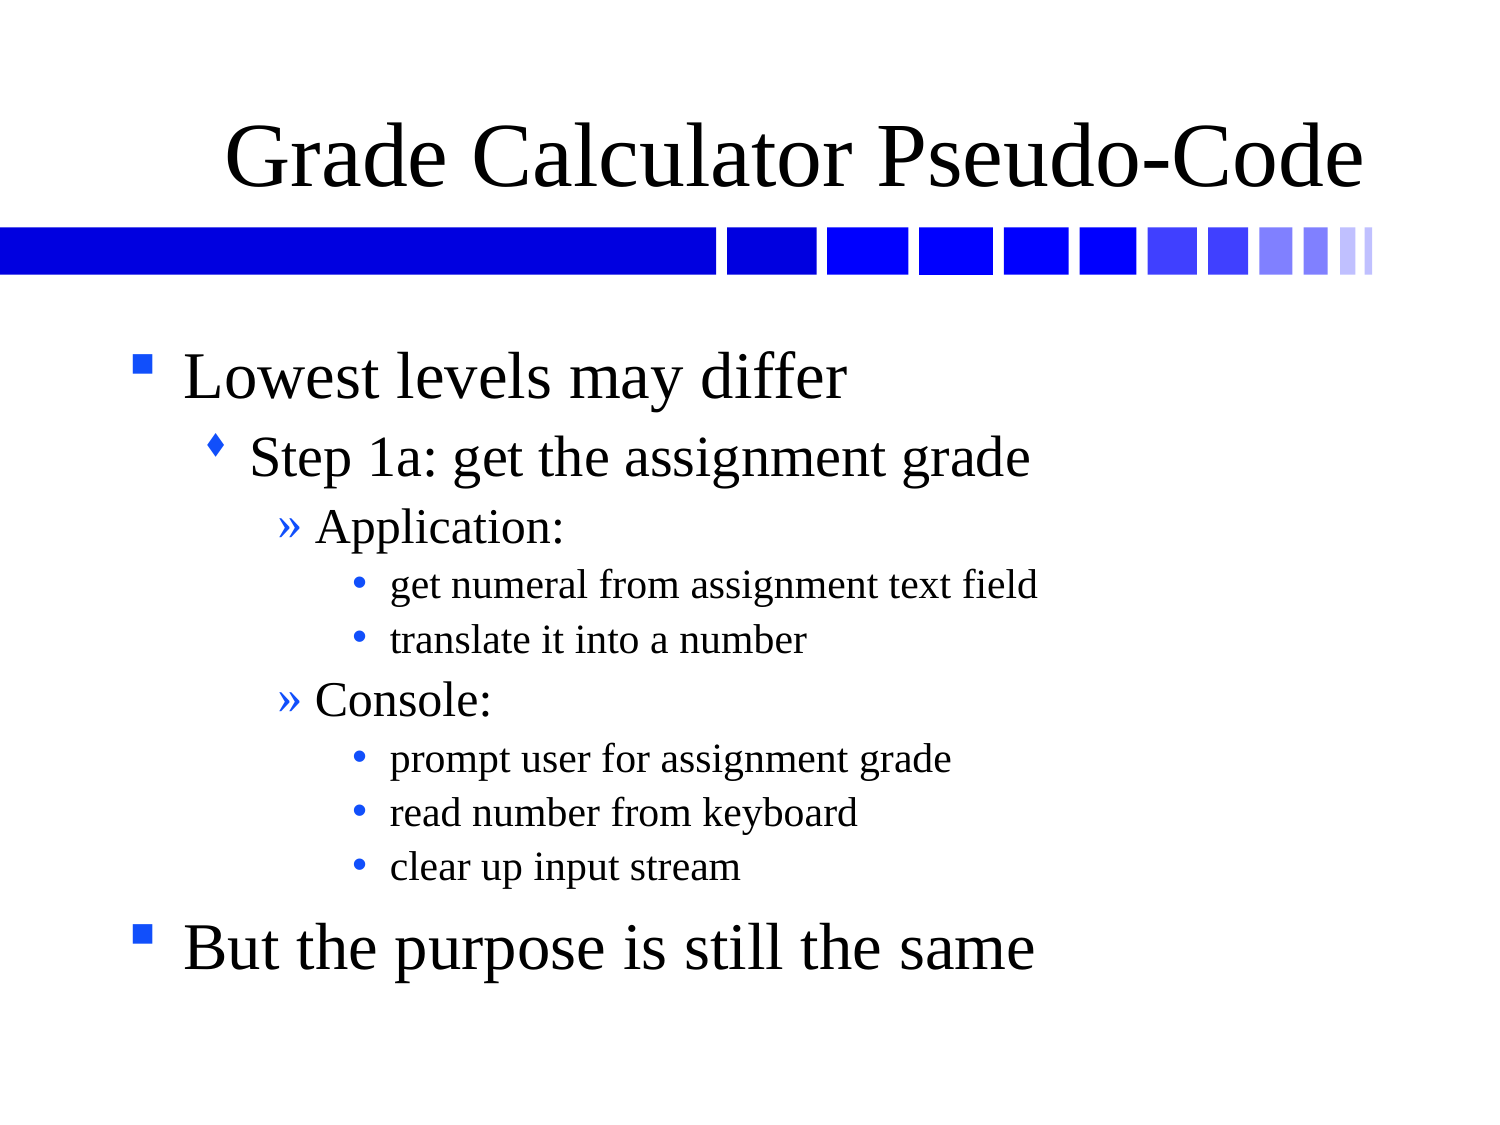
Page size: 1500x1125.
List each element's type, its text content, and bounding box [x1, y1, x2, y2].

title Grade Calculator Pseudo-Code [109, 27, 1383, 213]
list Lowest levels may differ Step 1a: get the assignment grade Application: get numeral from assignment text field translate it into a number Console: prompt user for assignment grade read number from keyboard clear up input stream But the purpose is still the same [111, 324, 1388, 1001]
